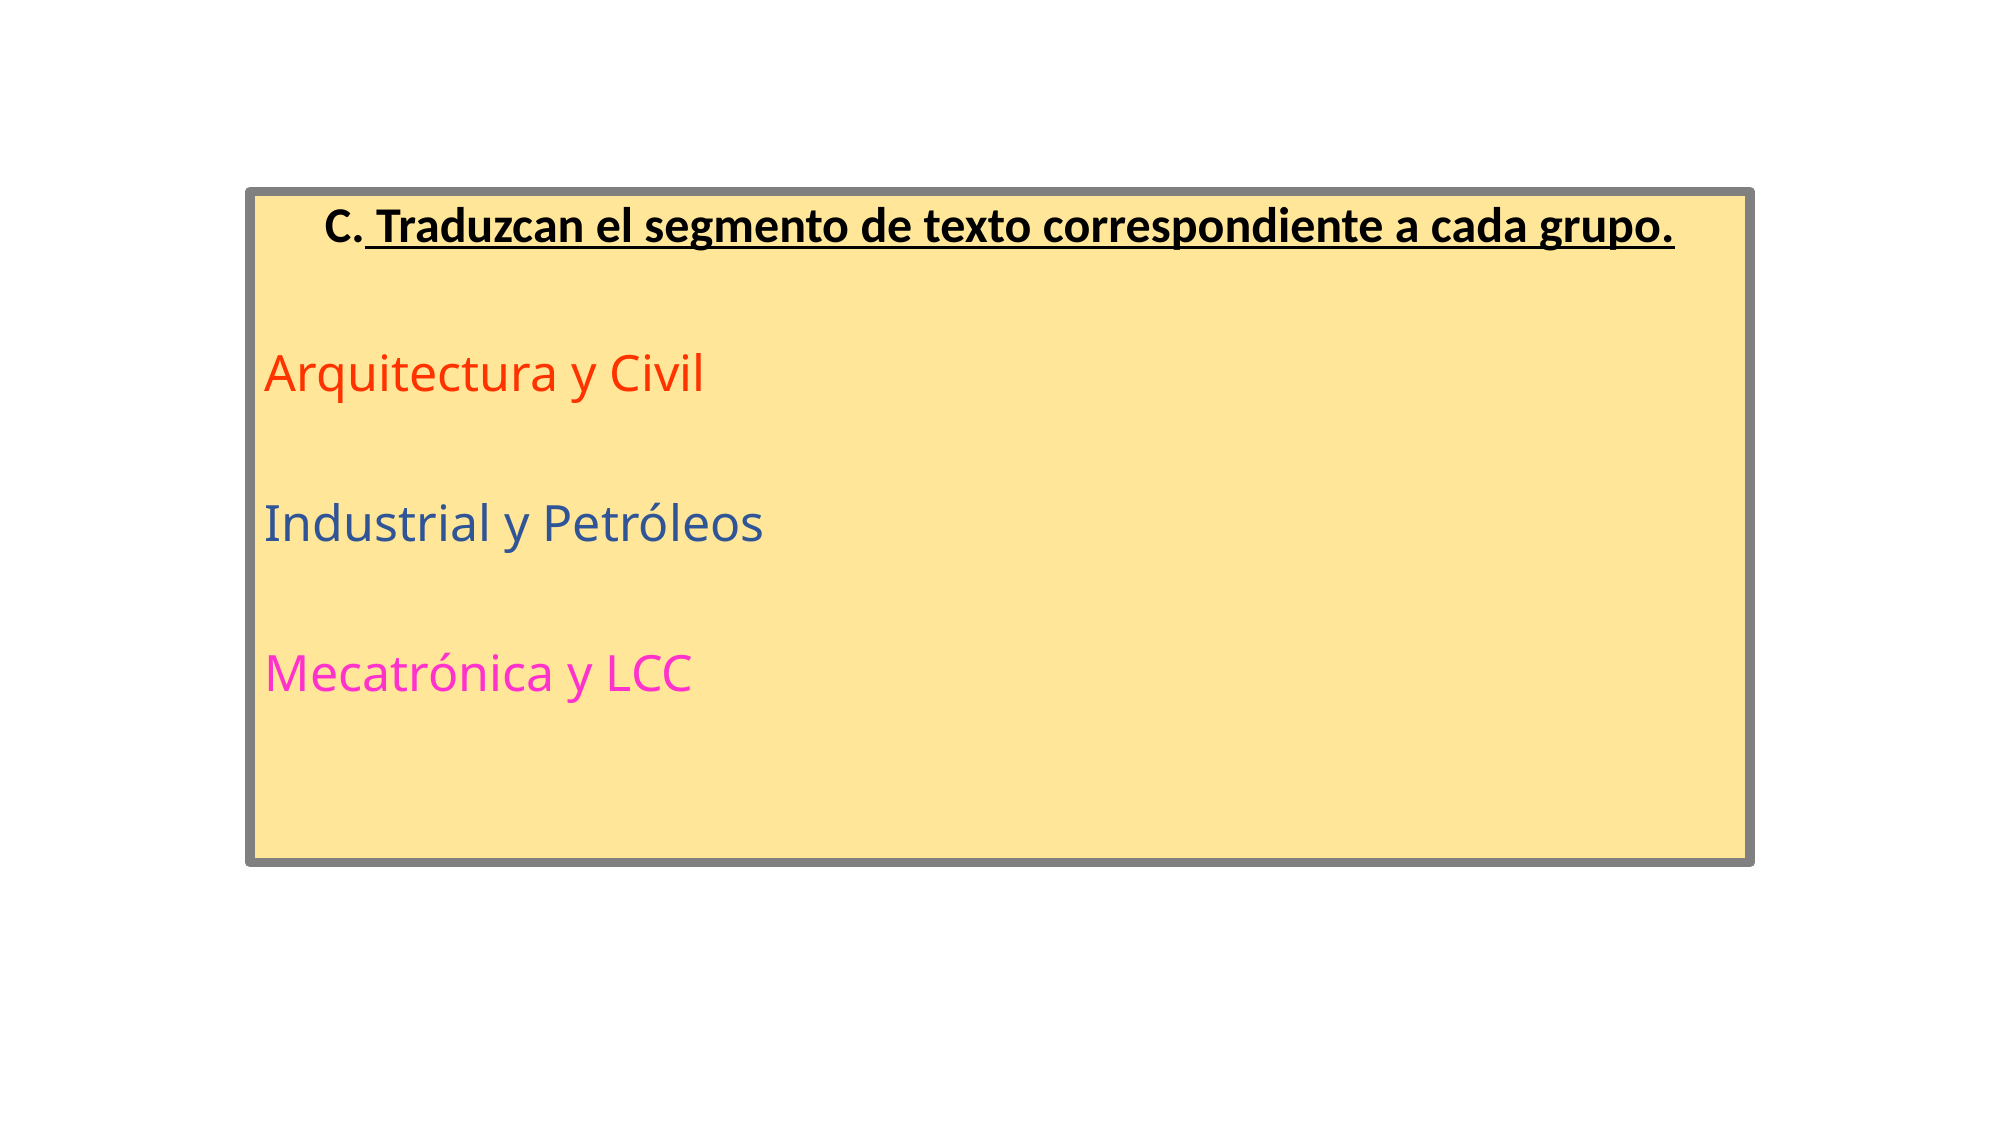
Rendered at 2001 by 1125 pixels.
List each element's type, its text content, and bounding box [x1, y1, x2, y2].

subtitle C. Traduzcan el segmento de texto correspondiente a cada grupo. Arquitectura y Civil Industrial y Petróleos Mecatrónica y LCC [249, 191, 1750, 863]
